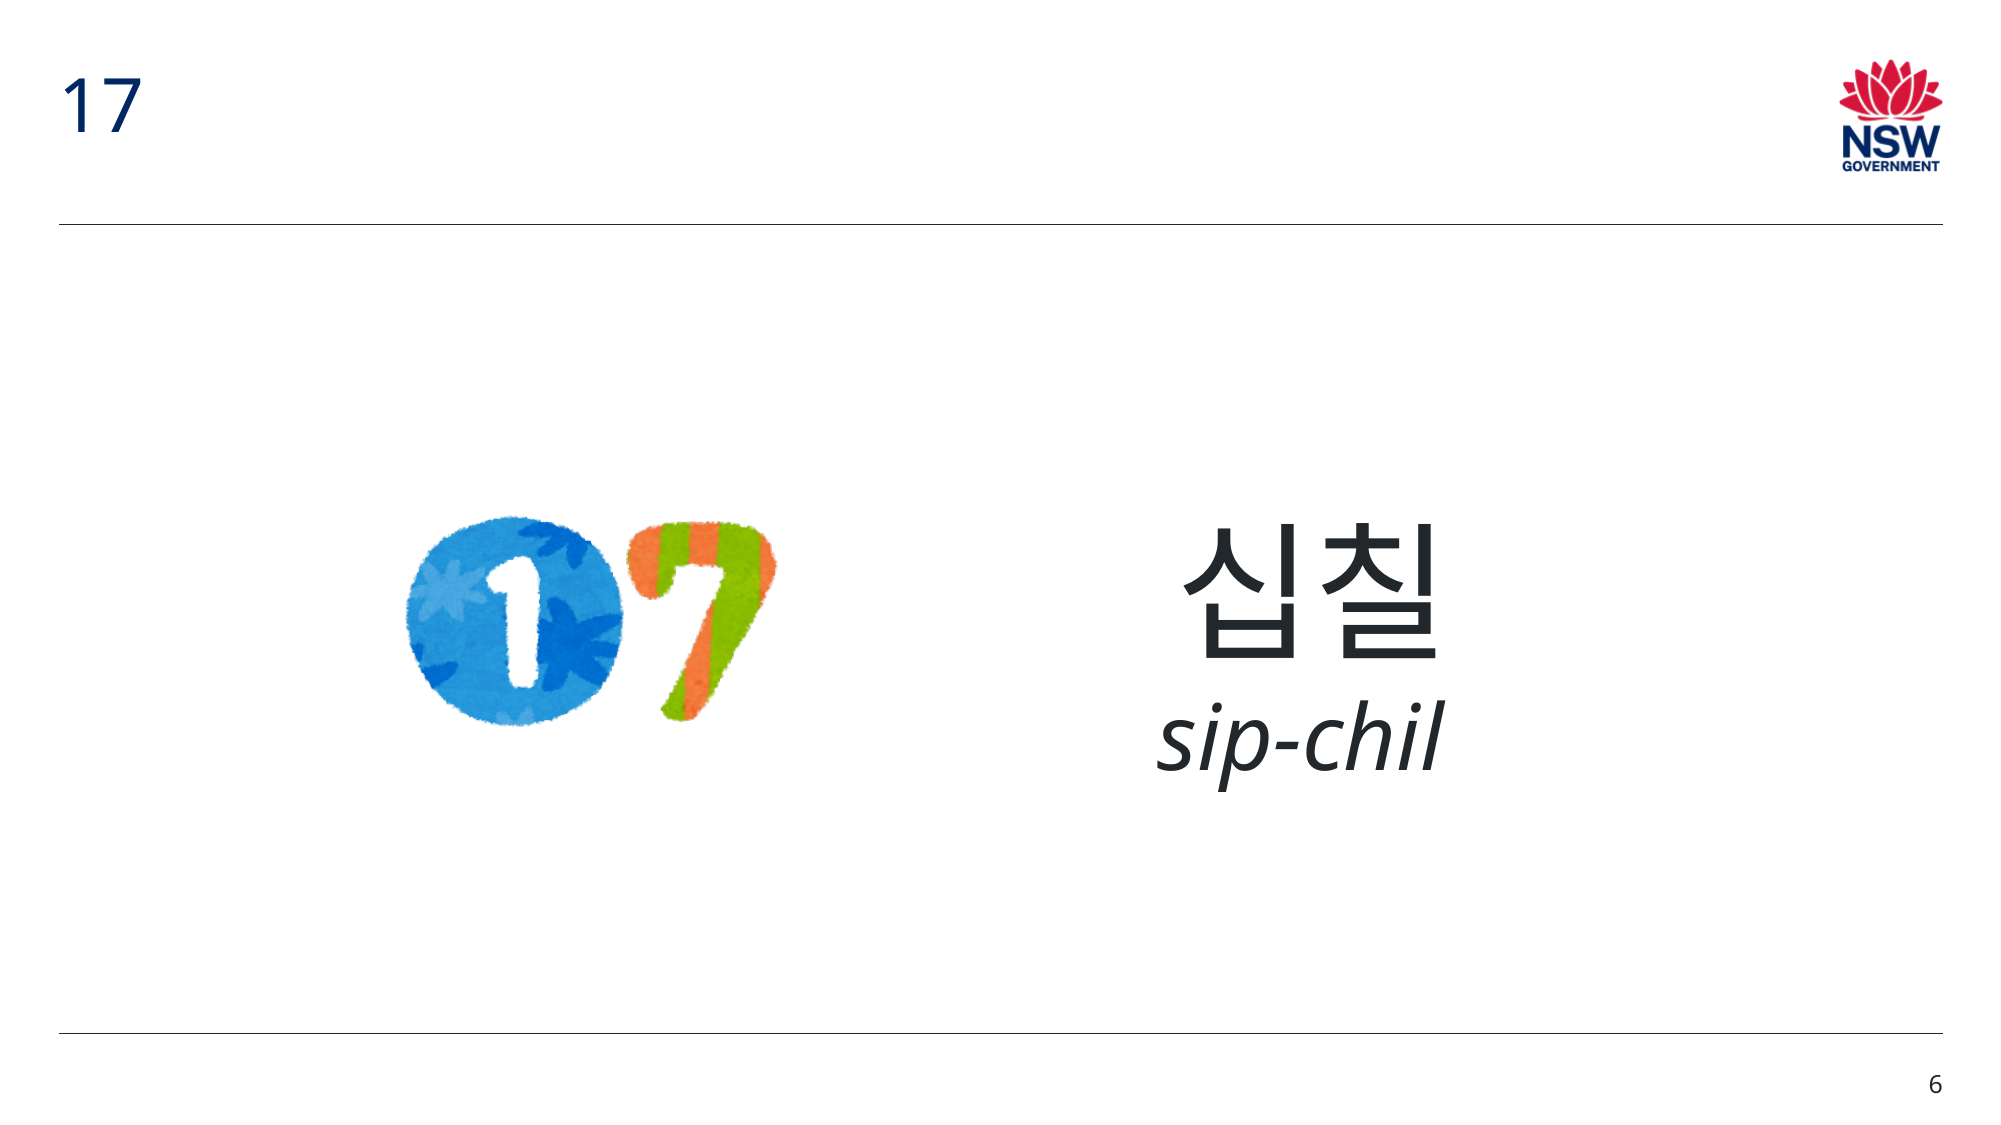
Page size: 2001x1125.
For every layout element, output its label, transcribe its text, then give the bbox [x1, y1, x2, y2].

slide_number 6 [1824, 1068, 1943, 1099]
title 17 [59, 59, 1713, 149]
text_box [396, 498, 807, 739]
text_box 십칠 sip-chil [1098, 498, 1528, 778]
picture [1839, 59, 1943, 172]
